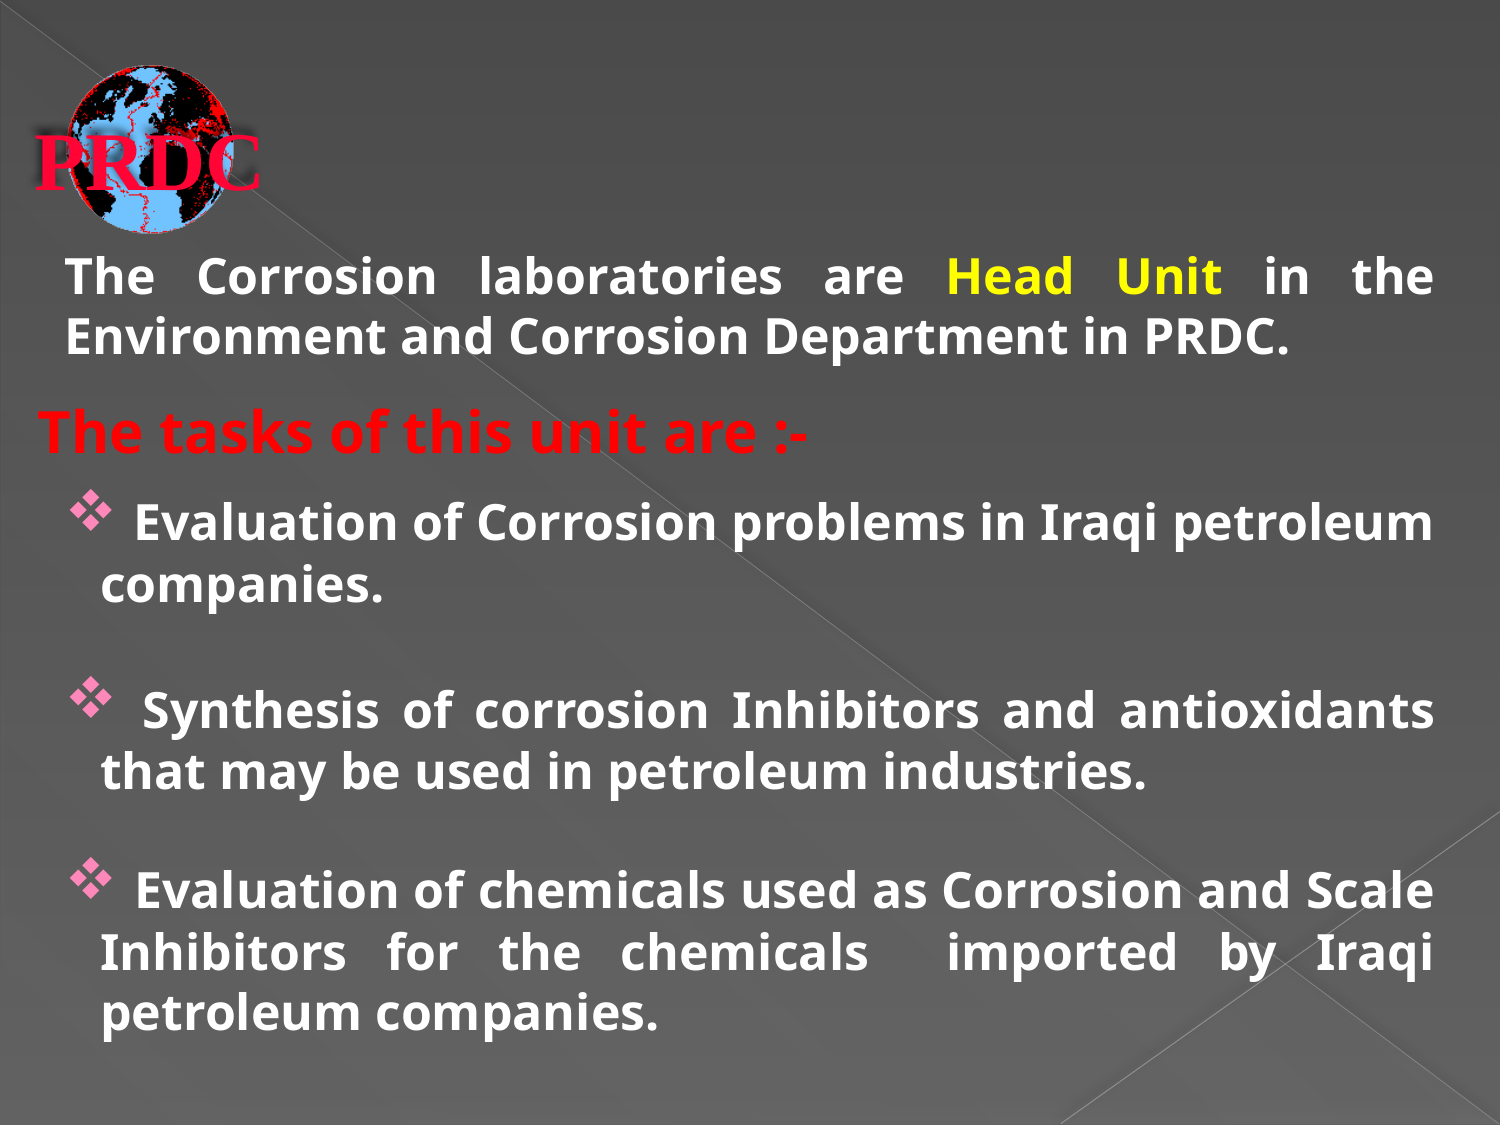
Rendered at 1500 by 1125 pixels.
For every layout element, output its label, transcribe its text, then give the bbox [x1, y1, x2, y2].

text_box Evaluation of Corrosion problems in Iraqi petroleum companies. [50, 474, 1450, 620]
text_box Synthesis of corrosion Inhibitors and antioxidants that may be used in petroleum industries. [50, 662, 1450, 808]
text_box The Corrosion laboratories are Head Unit in the Environment and Corrosion Department in PRDC. [50, 237, 1450, 373]
text_box Evaluation of chemicals used as Corrosion and Scale Inhibitors for the chemicals imported by Iraqi petroleum companies. [50, 842, 1450, 1048]
text_box The tasks of this unit are :- [23, 387, 824, 473]
picture [49, 49, 251, 251]
